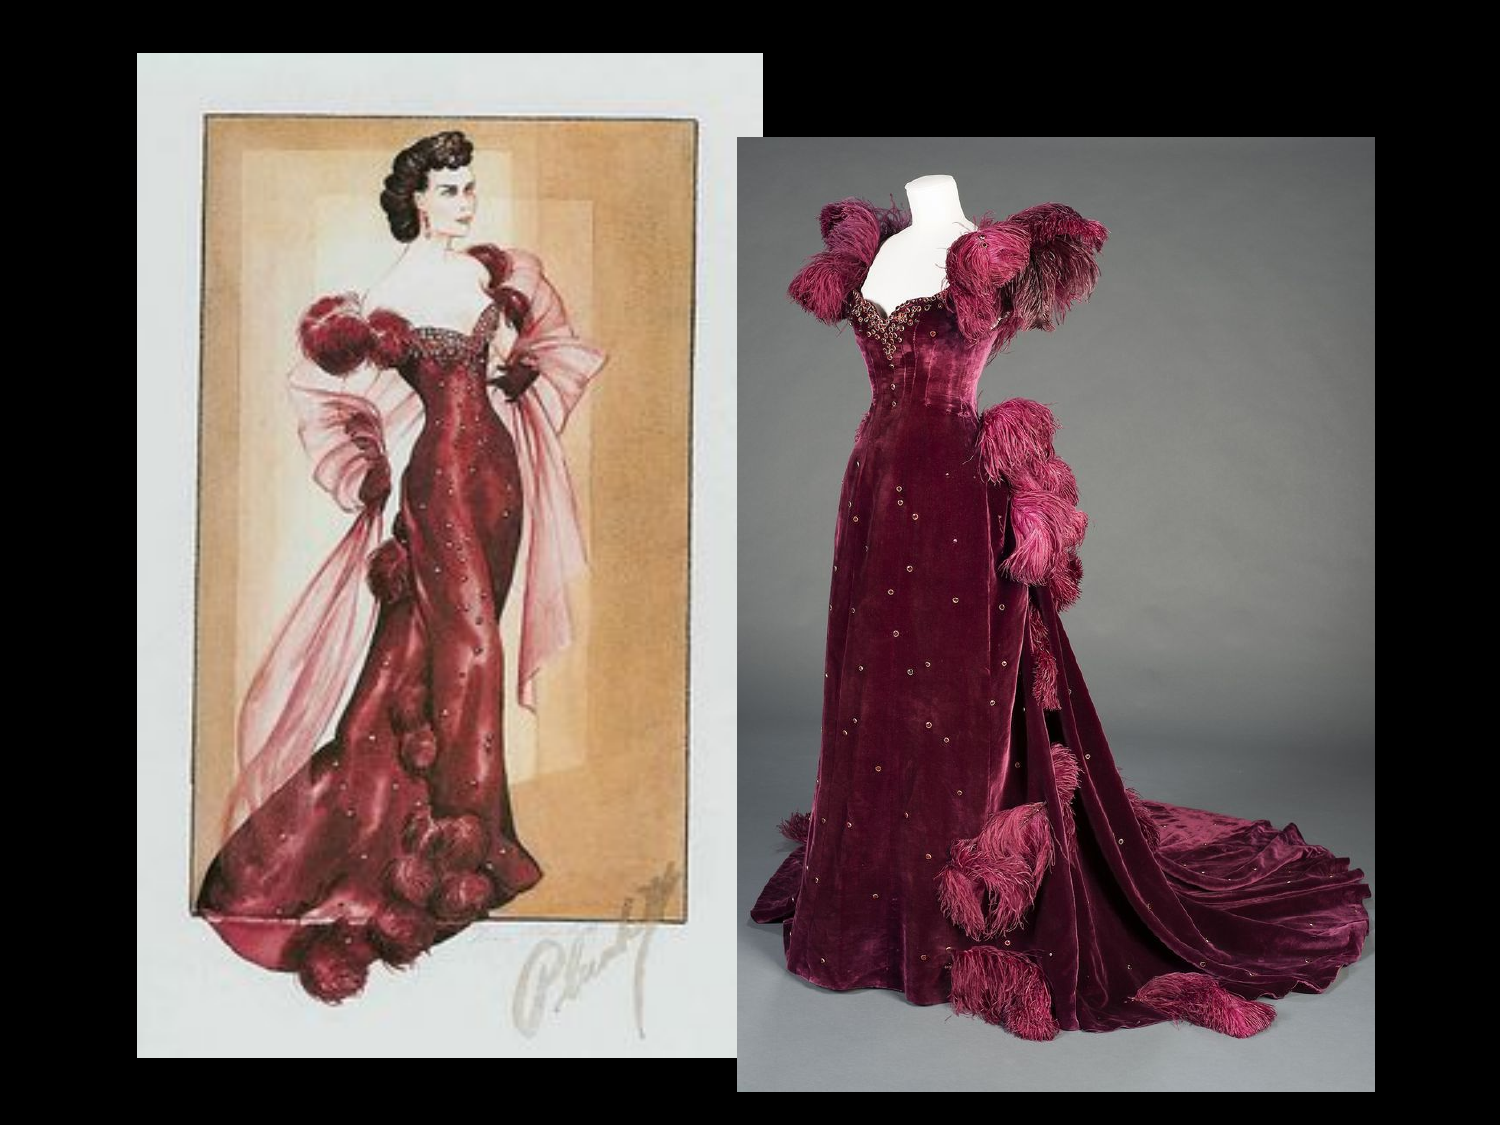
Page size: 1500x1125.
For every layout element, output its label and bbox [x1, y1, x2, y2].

picture [137, 53, 1376, 1092]
